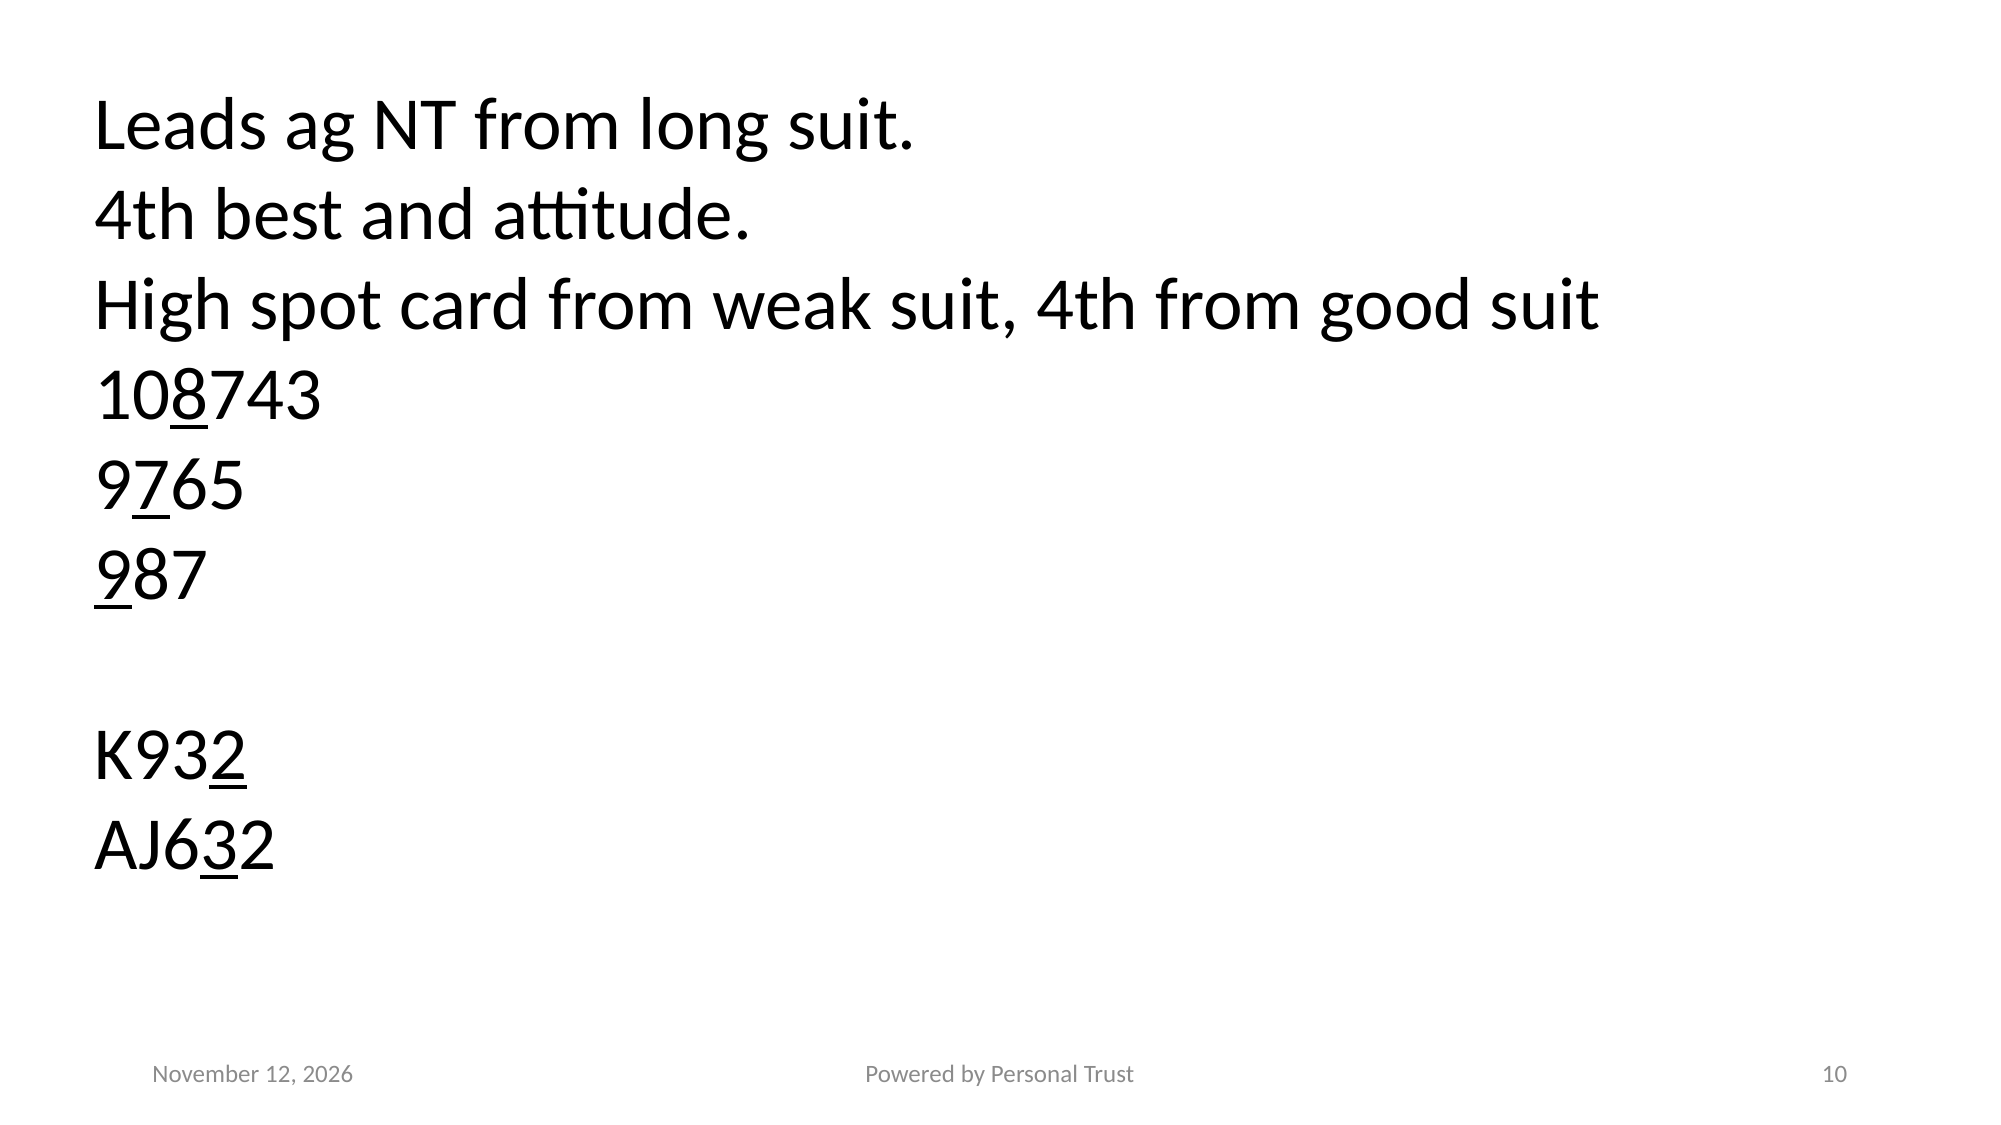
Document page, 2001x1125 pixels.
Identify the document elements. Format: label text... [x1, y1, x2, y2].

slide_number 10 [1412, 1042, 1863, 1103]
footer Powered by Personal Trust [662, 1042, 1338, 1103]
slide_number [137, 1042, 588, 1103]
text_box Leads ag NT from long suit. 4th best and attitude. High spot card from weak suit, 4th from good suit 108743 9765 987 K932 AJ632 [79, 67, 1922, 1016]
